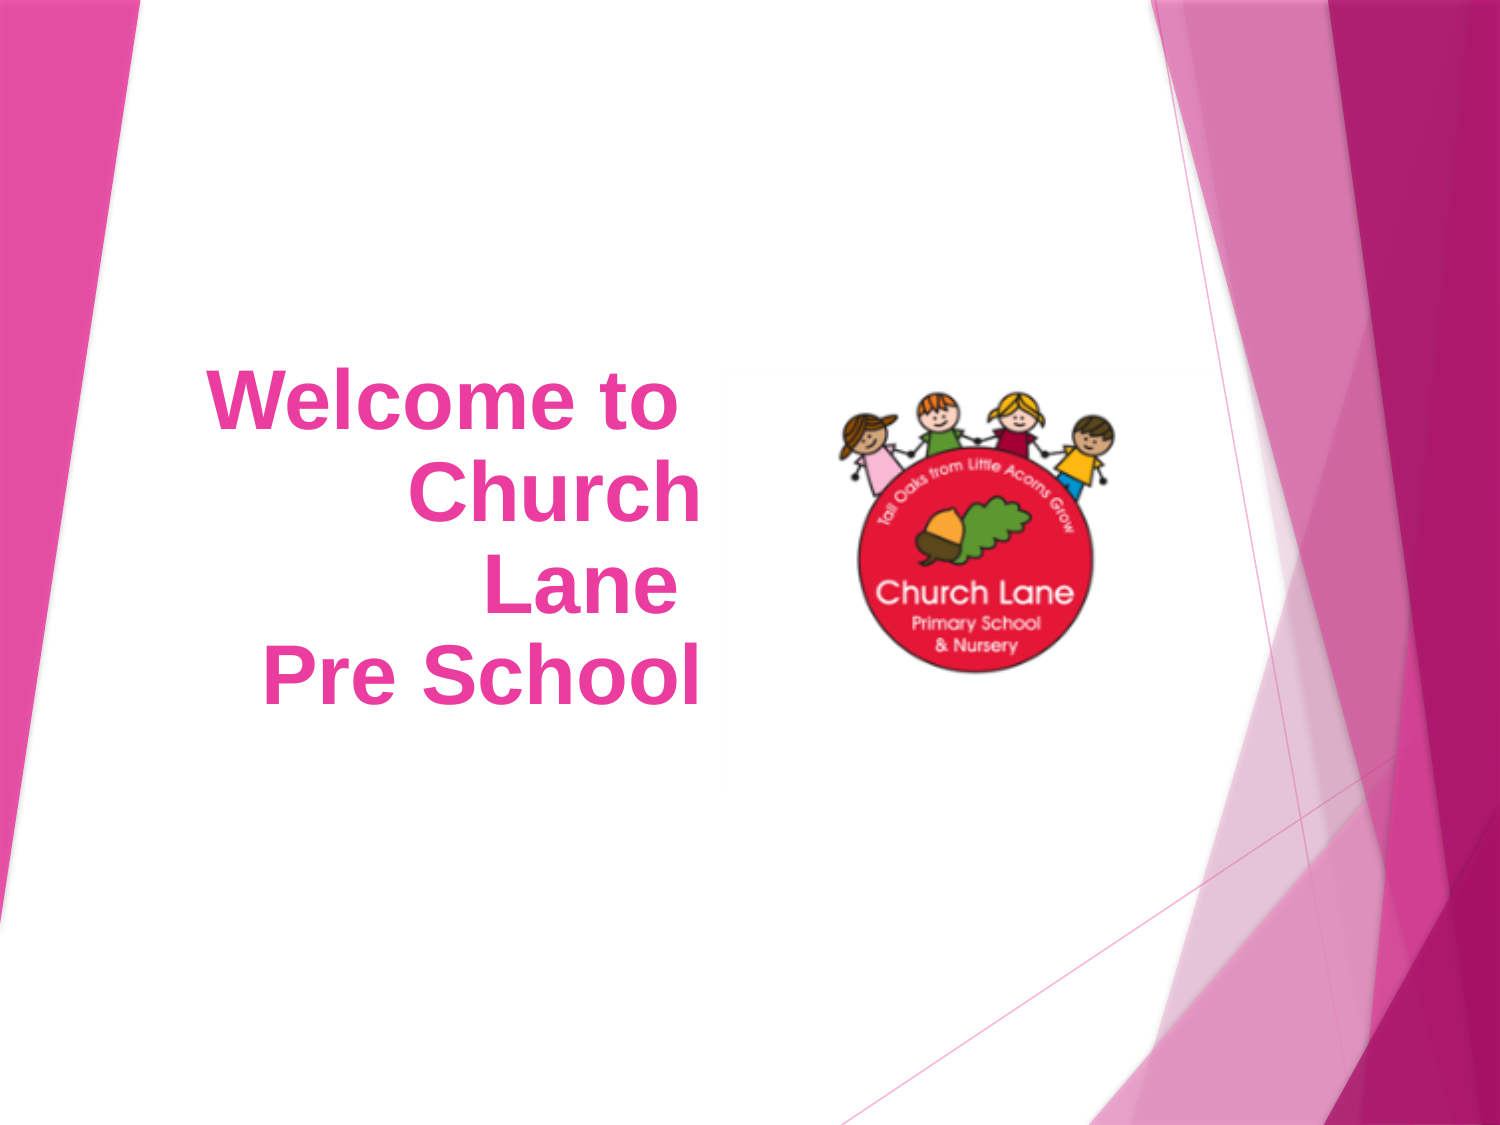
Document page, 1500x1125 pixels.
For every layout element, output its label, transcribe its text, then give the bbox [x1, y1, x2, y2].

title Welcome to Church Lane Pre School [185, 258, 719, 731]
picture [725, 372, 1218, 791]
